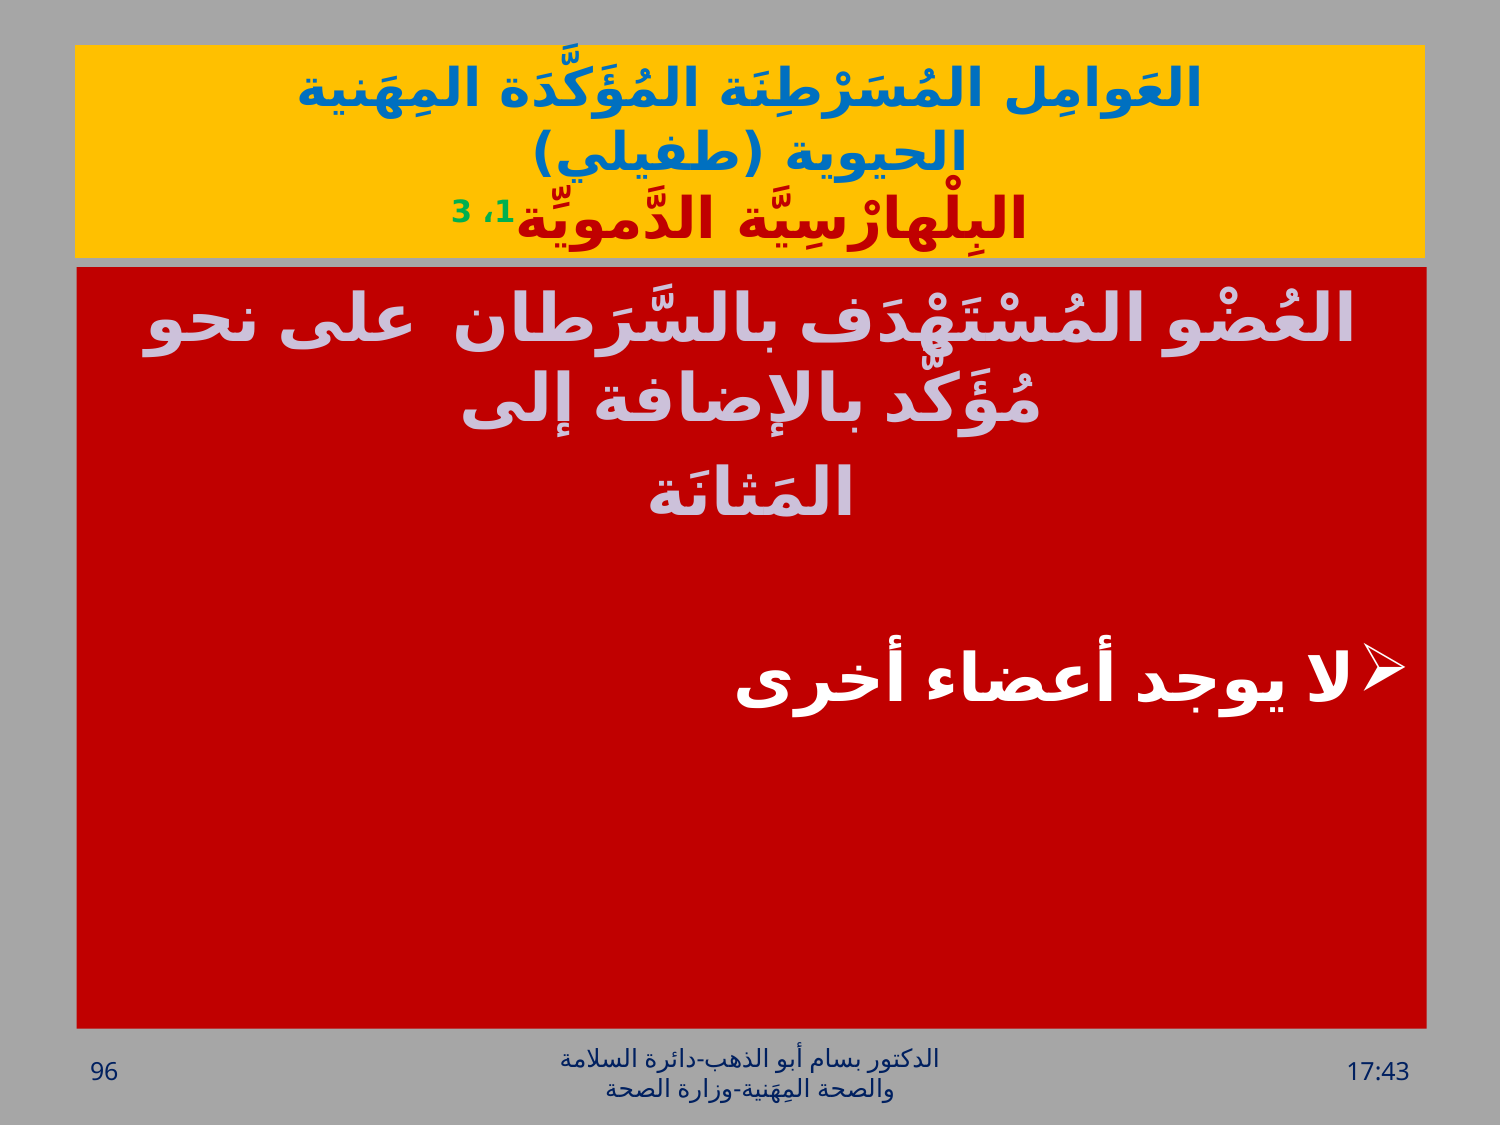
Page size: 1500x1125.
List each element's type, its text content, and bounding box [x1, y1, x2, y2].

footer الدكتور بسام أبو الذهب-دائرة السلامة والصحة المِهَنية-وزارة الصحة [512, 1042, 988, 1103]
slide_number الخميس، 28 تموز، 2016 [1074, 1042, 1425, 1103]
list العُضْو المُسْتَهْدَف بالسَّرَطان على نحو مُؤَكَّد بالإضافة إلى المَثانَة لا يوجد أعضاء أخرى [76, 267, 1427, 1029]
title العَوامِل المُسَرْطِنَة المُؤَكَّدَة المِهَنية الحيوية (طفيلي) البِلْهارْسِيَّة الدَّمويِّة1، 3 [75, 45, 1425, 258]
slide_number 96 [75, 1042, 425, 1103]
